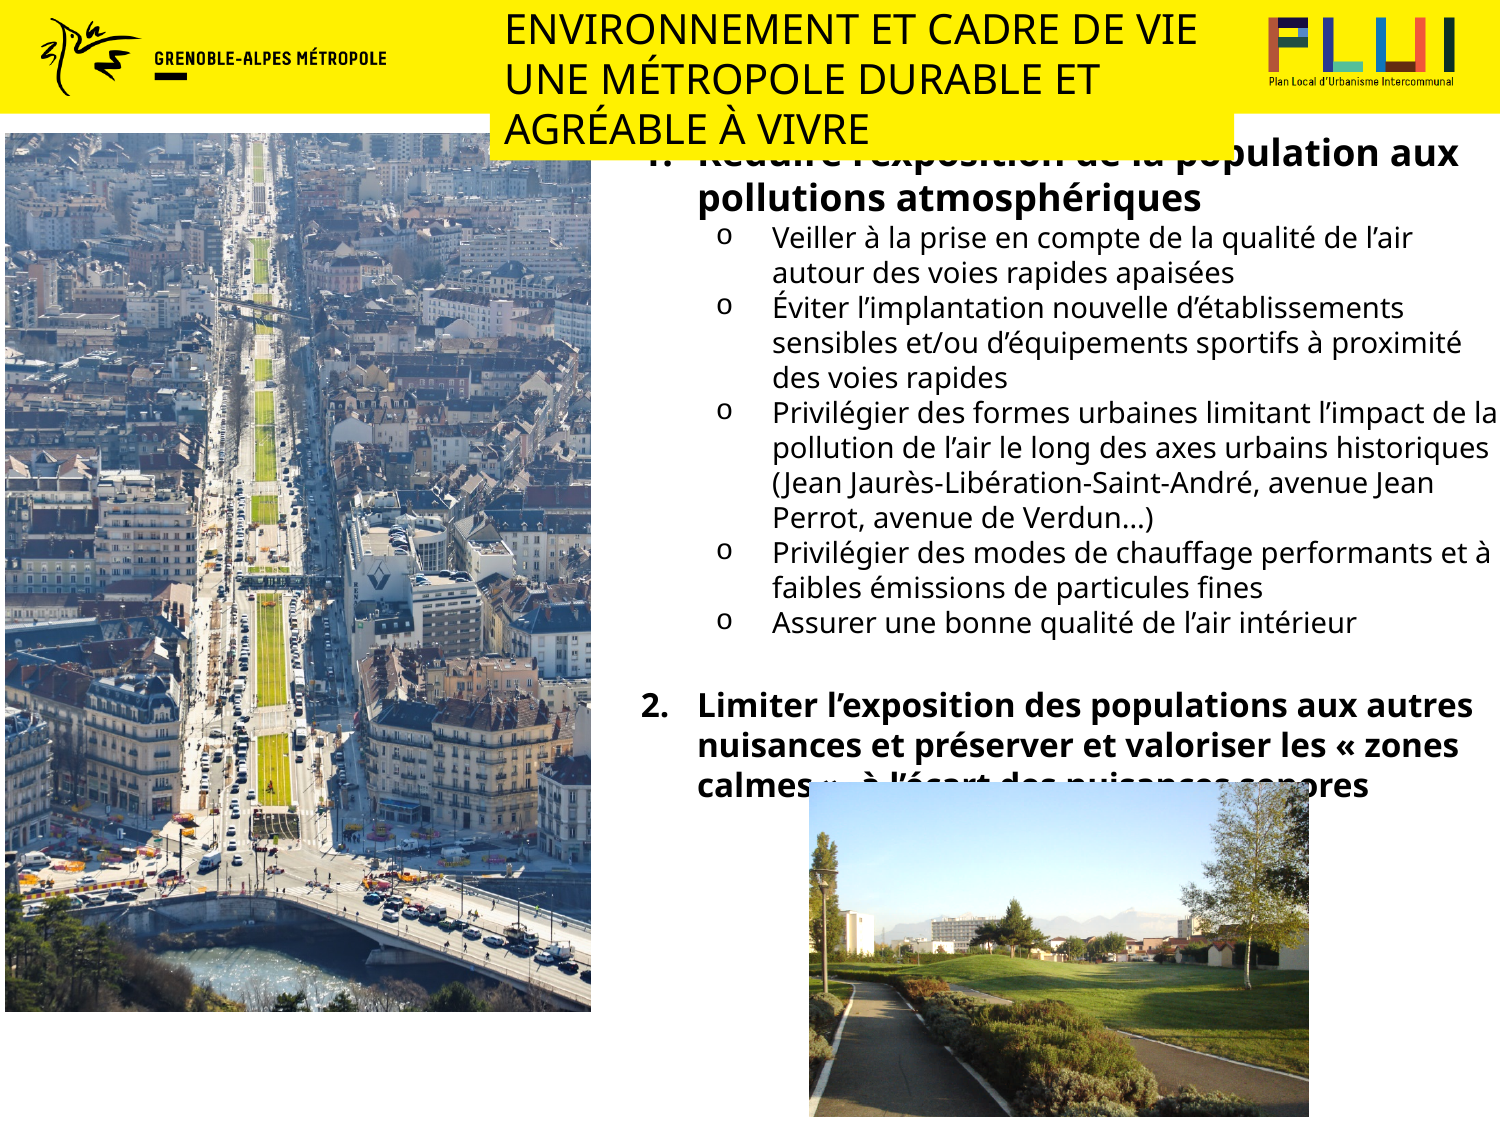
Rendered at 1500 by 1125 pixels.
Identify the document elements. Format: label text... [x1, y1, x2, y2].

text_box Réduire l’exposition de la population aux pollutions atmosphériques Veiller à la prise en compte de la qualité de l’air autour des voies rapides apaisées Éviter l’implantation nouvelle d’établissements sensibles et/ou d’équipements sportifs à proximité des voies rapides Privilégier des formes urbaines limitant l’impact de la pollution de l’air le long des axes urbains historiques (Jean Jaurès-Libération-Saint-André, avenue Jean Perrot, avenue de Verdun…) Privilégier des modes de chauffage performants et à faibles émissions de particules fines Assurer une bonne qualité de l’air intérieur Limiter l’exposition des populations aux autres nuisances et préserver et valoriser les « zones calmes », à l’écart des nuisances sonores [625, 122, 1500, 812]
picture [808, 782, 1309, 1117]
text_box Environnement et cadre de vie Une Métropole durable et agréable à vivre [489, 0, 1235, 161]
picture [1253, 8, 1468, 101]
picture [41, 18, 386, 96]
picture [5, 133, 591, 1012]
